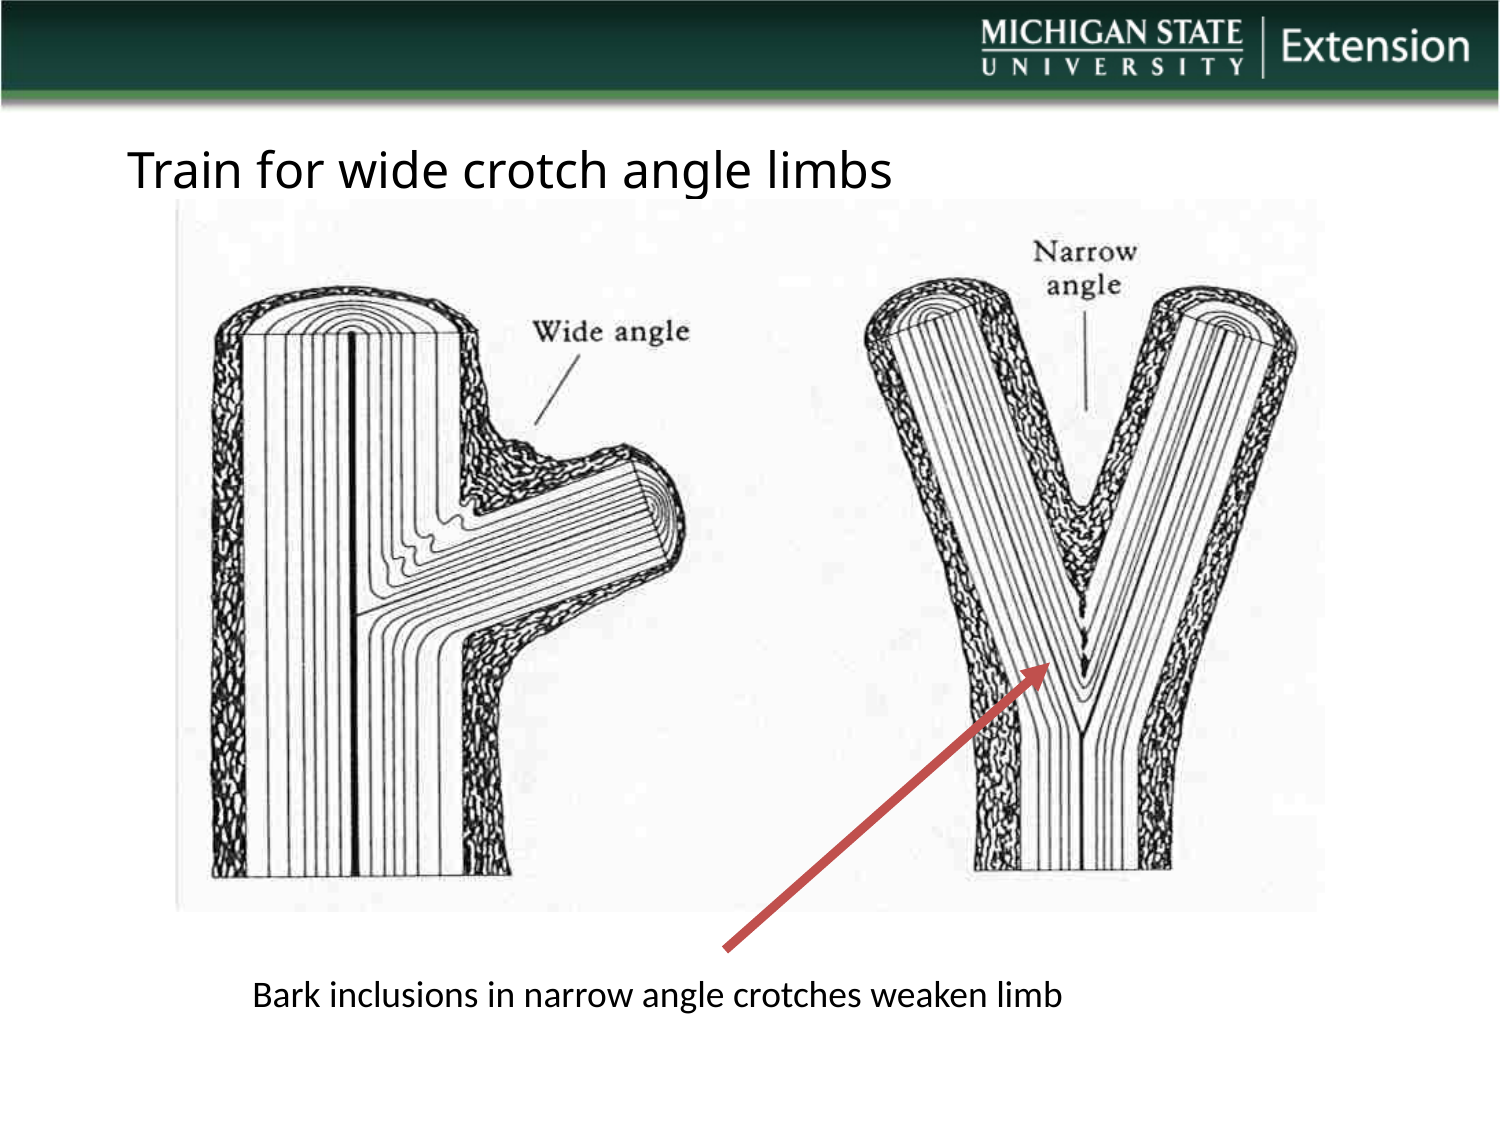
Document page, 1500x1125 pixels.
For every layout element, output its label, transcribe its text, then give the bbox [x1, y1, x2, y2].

picture [0, 0, 1500, 113]
text_box Bark inclusions in narrow angle crotches weaken limb [237, 962, 1388, 1023]
picture [174, 199, 1326, 912]
title Train for wide crotch angle limbs [112, 131, 1388, 269]
